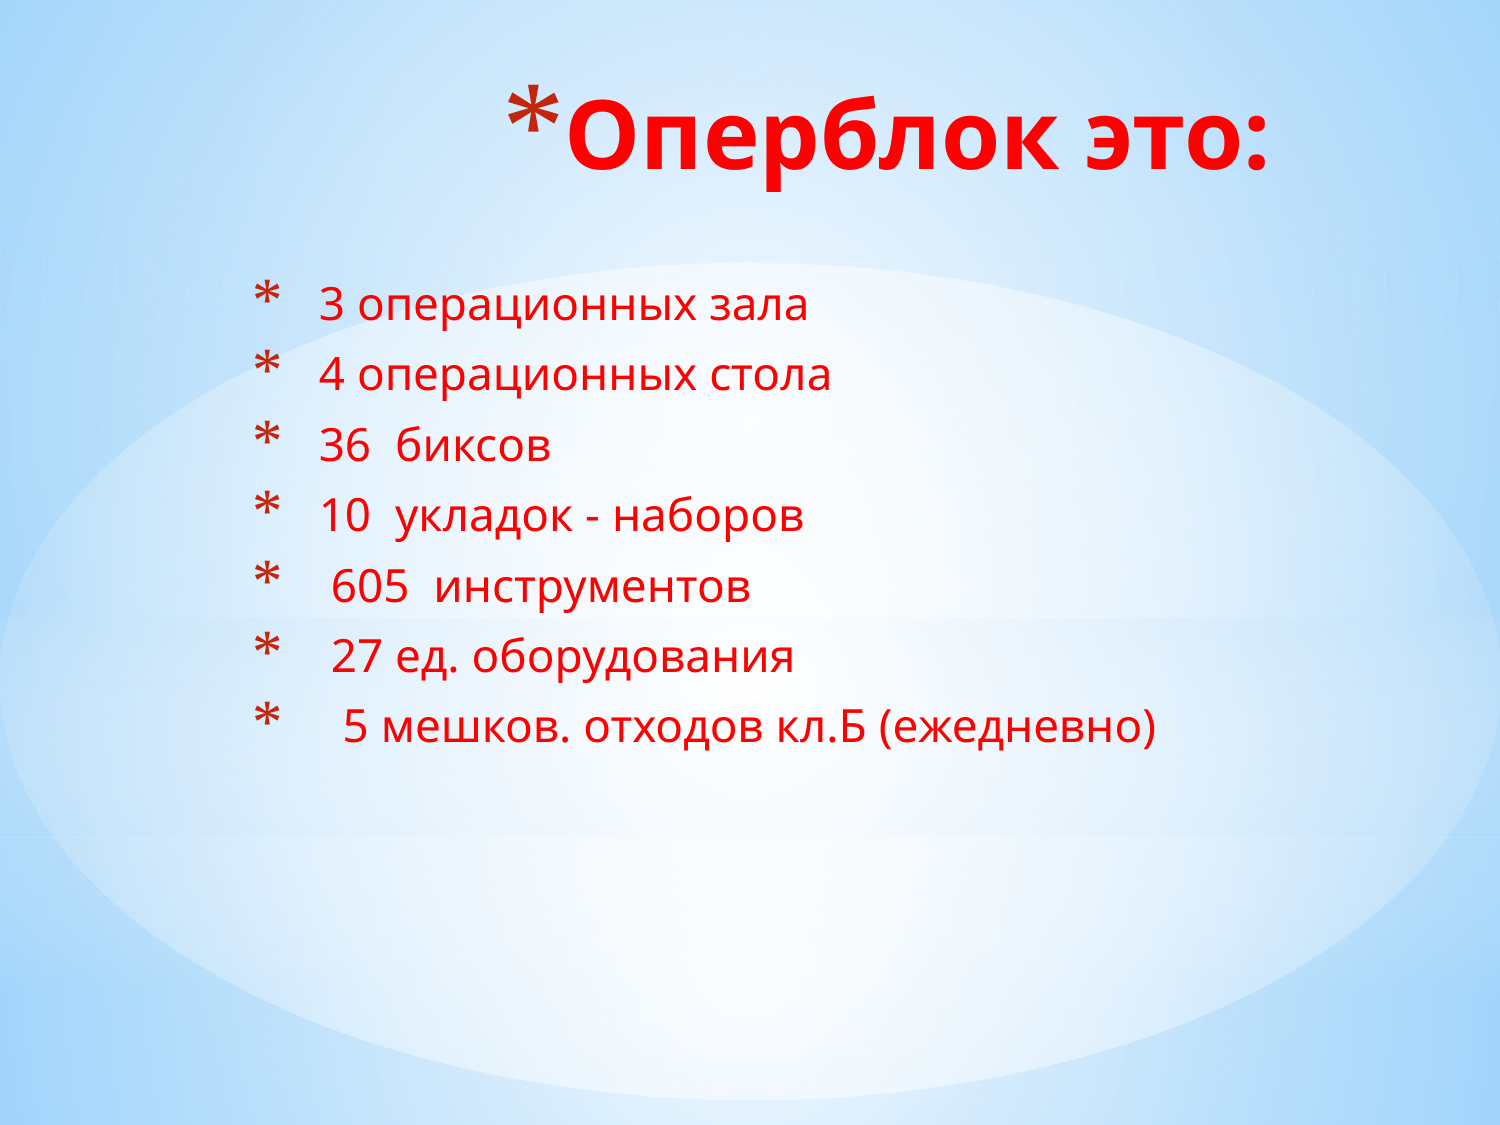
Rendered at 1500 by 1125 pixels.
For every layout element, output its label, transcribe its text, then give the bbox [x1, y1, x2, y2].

list 3 операционных зала 4 операционных стола 36 биксов 10 укладок - наборов 605 инструментов 27 ед. оборудования 5 мешков. отходов кл.Б (ежедневно) [230, 267, 1281, 838]
title Оперблок это: [218, 66, 1287, 254]
